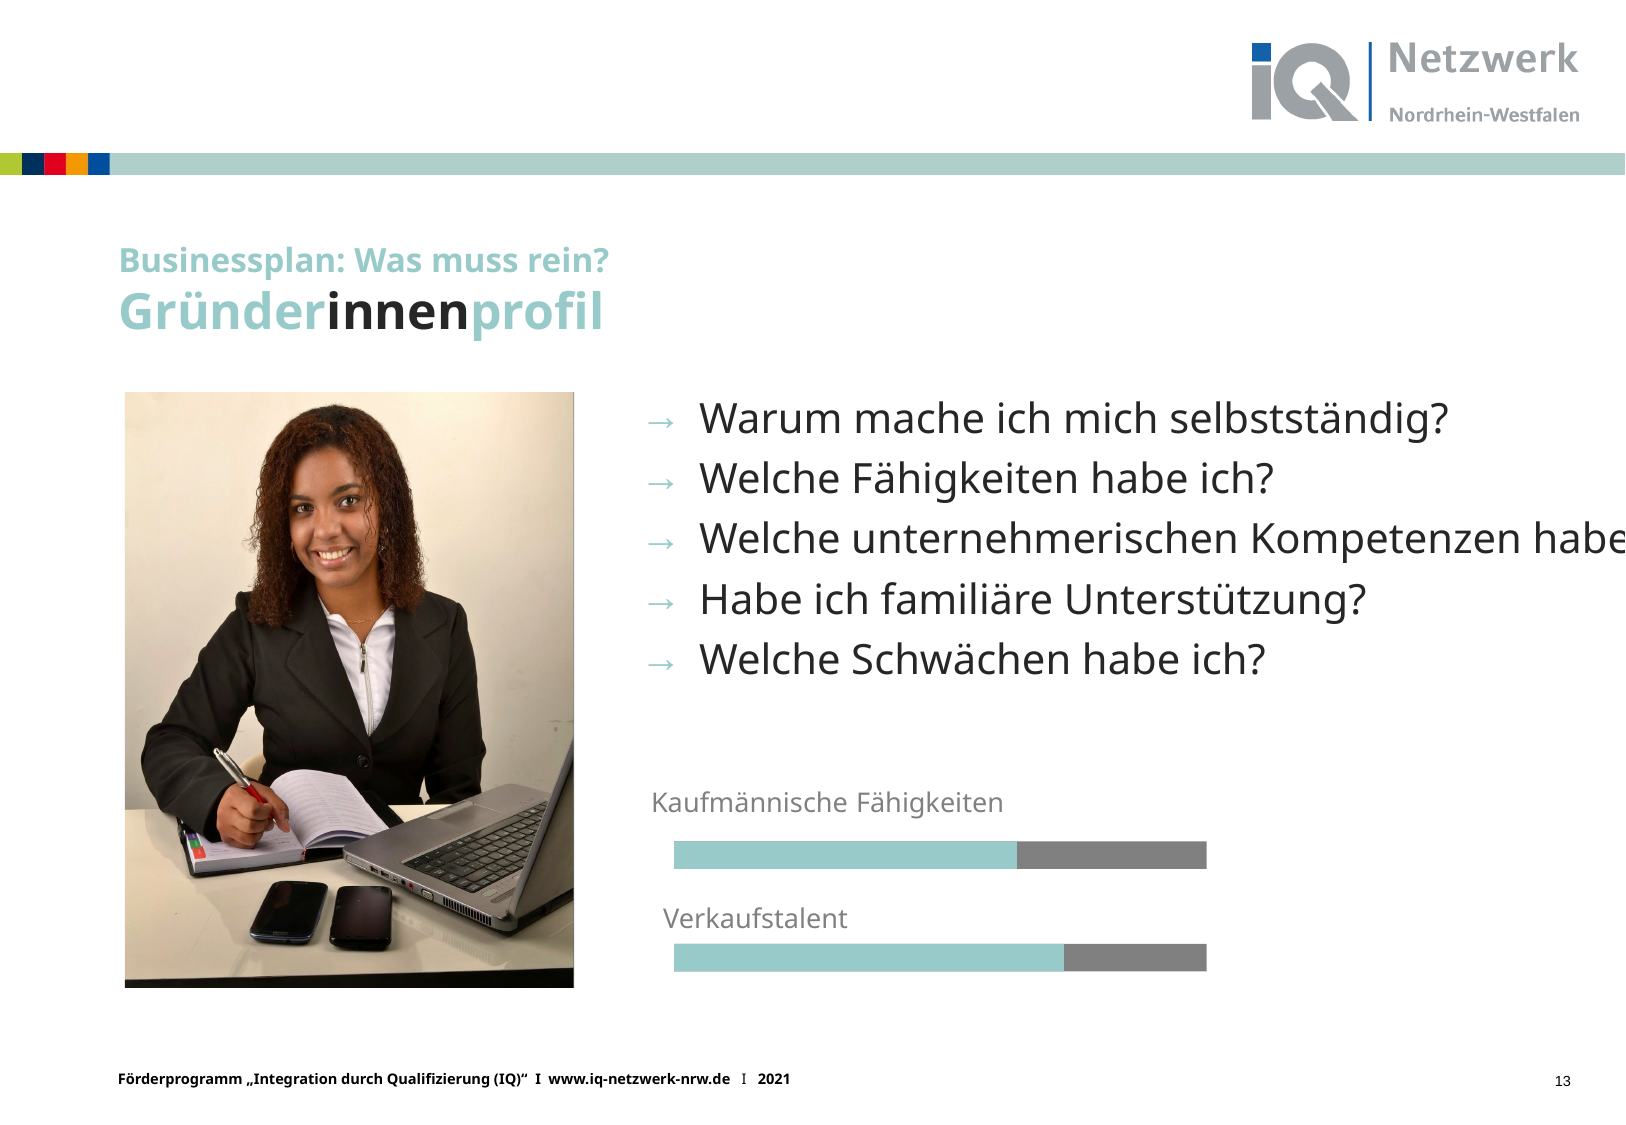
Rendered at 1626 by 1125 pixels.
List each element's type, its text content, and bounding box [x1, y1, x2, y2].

text_box [672, 942, 1066, 973]
text_box Kaufmännische Fähigkeiten [636, 777, 1019, 825]
picture [124, 391, 575, 989]
slide_number 13 [1206, 1050, 1586, 1111]
picture [1252, 42, 1579, 122]
list Warum mache ich mich selbstständig? Welche Fähigkeiten habe ich? Welche unternehmerischen Kompetenzen habe ich? Habe ich familiäre Unterstützung? Welche Schwächen habe ich? [595, 323, 1625, 1010]
text_box [1018, 839, 1209, 871]
text_box [1066, 942, 1209, 973]
text_box [672, 839, 1019, 871]
text_box Verkaufstalent [648, 893, 863, 942]
title Businessplan: Was muss rein? Gründerinnenprofil [103, 231, 1371, 324]
picture [0, 153, 1625, 175]
